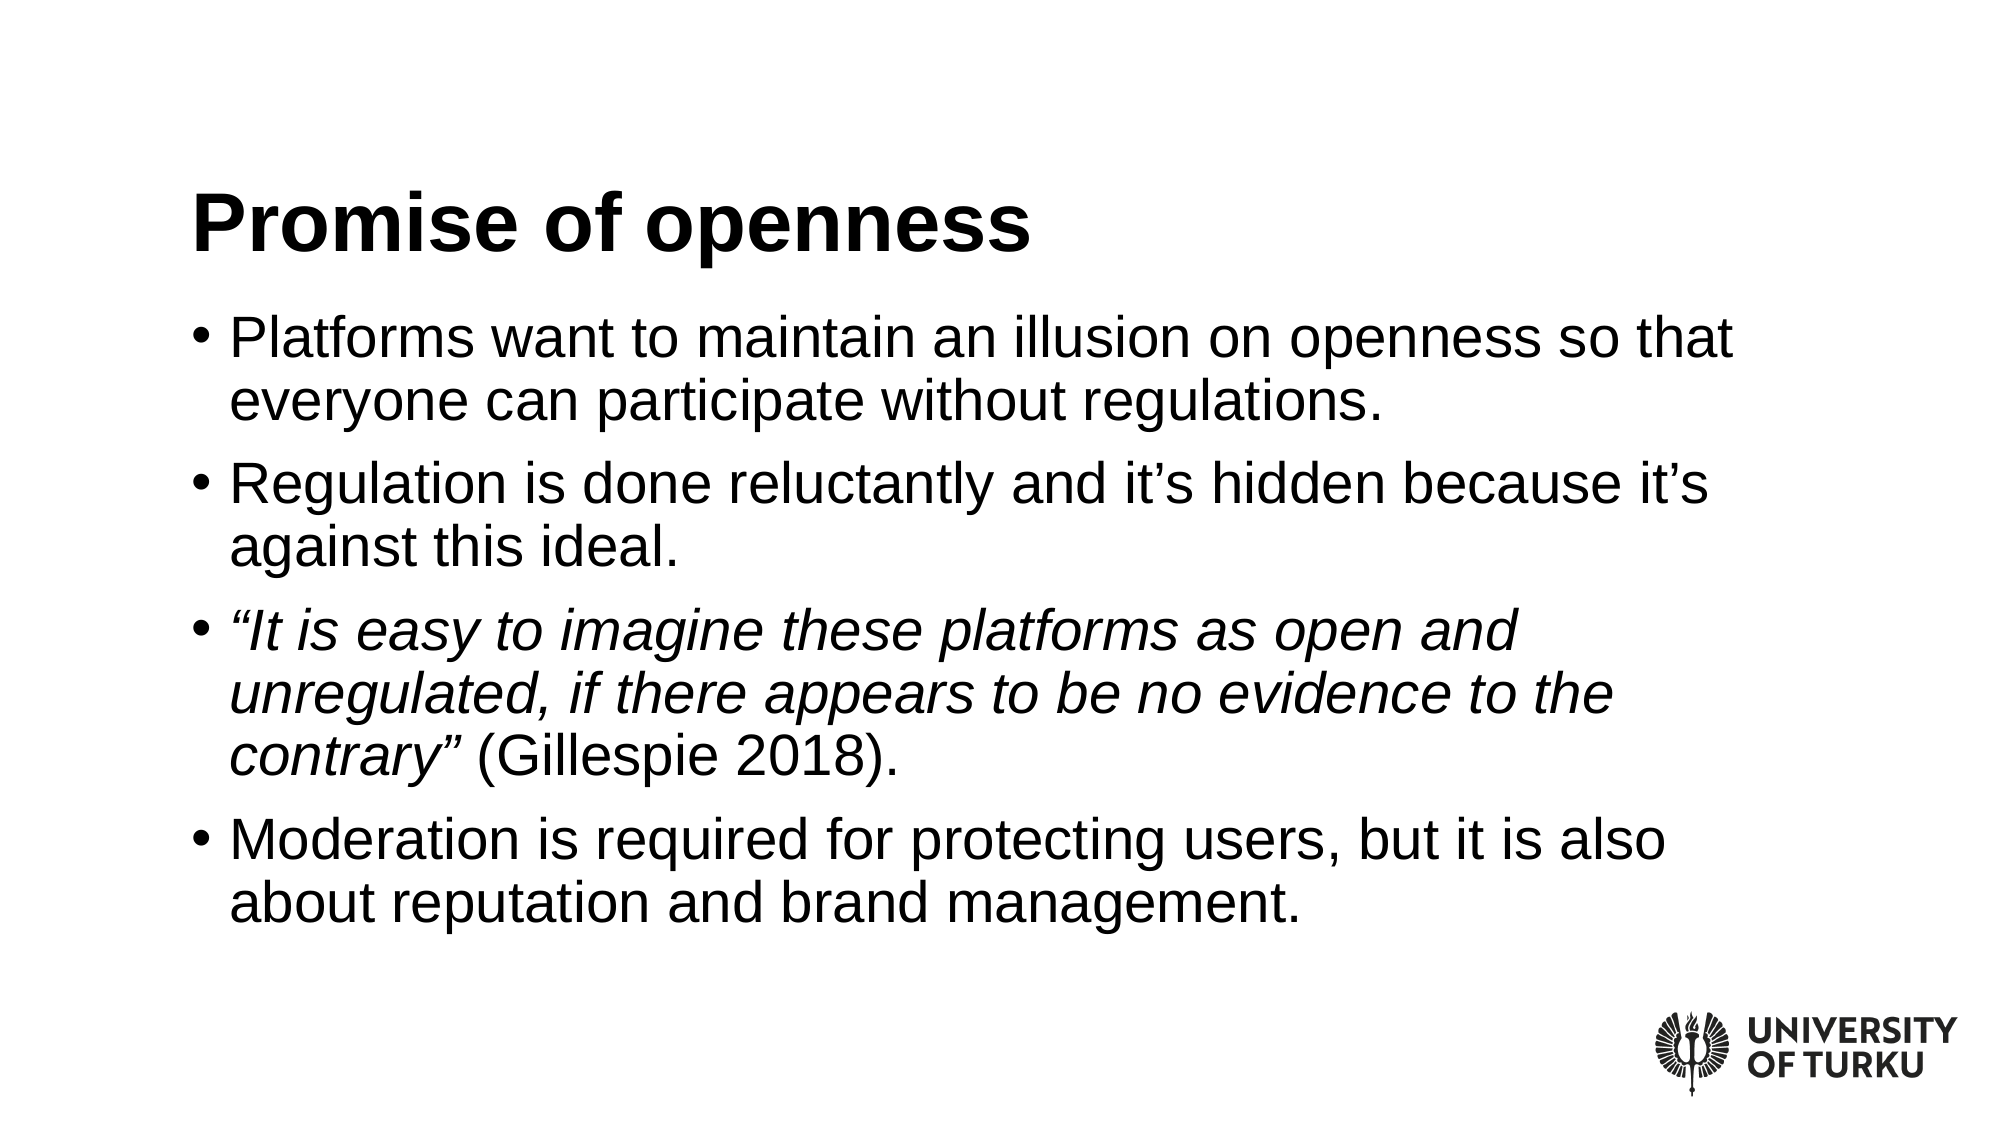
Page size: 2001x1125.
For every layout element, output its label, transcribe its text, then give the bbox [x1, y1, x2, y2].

picture [1610, 973, 2000, 1119]
title Promise of openness [176, 71, 1842, 278]
list Platforms want to maintain an illusion on openness so that everyone can participate without regulations. Regulation is done reluctantly and it’s hidden because it’s against this ideal. “It is easy to imagine these platforms as open and unregulated, if there appears to be no evidence to the contrary” (Gillespie 2018). Moderation is required for protecting users, but it is also about reputation and brand management. [176, 299, 1842, 996]
